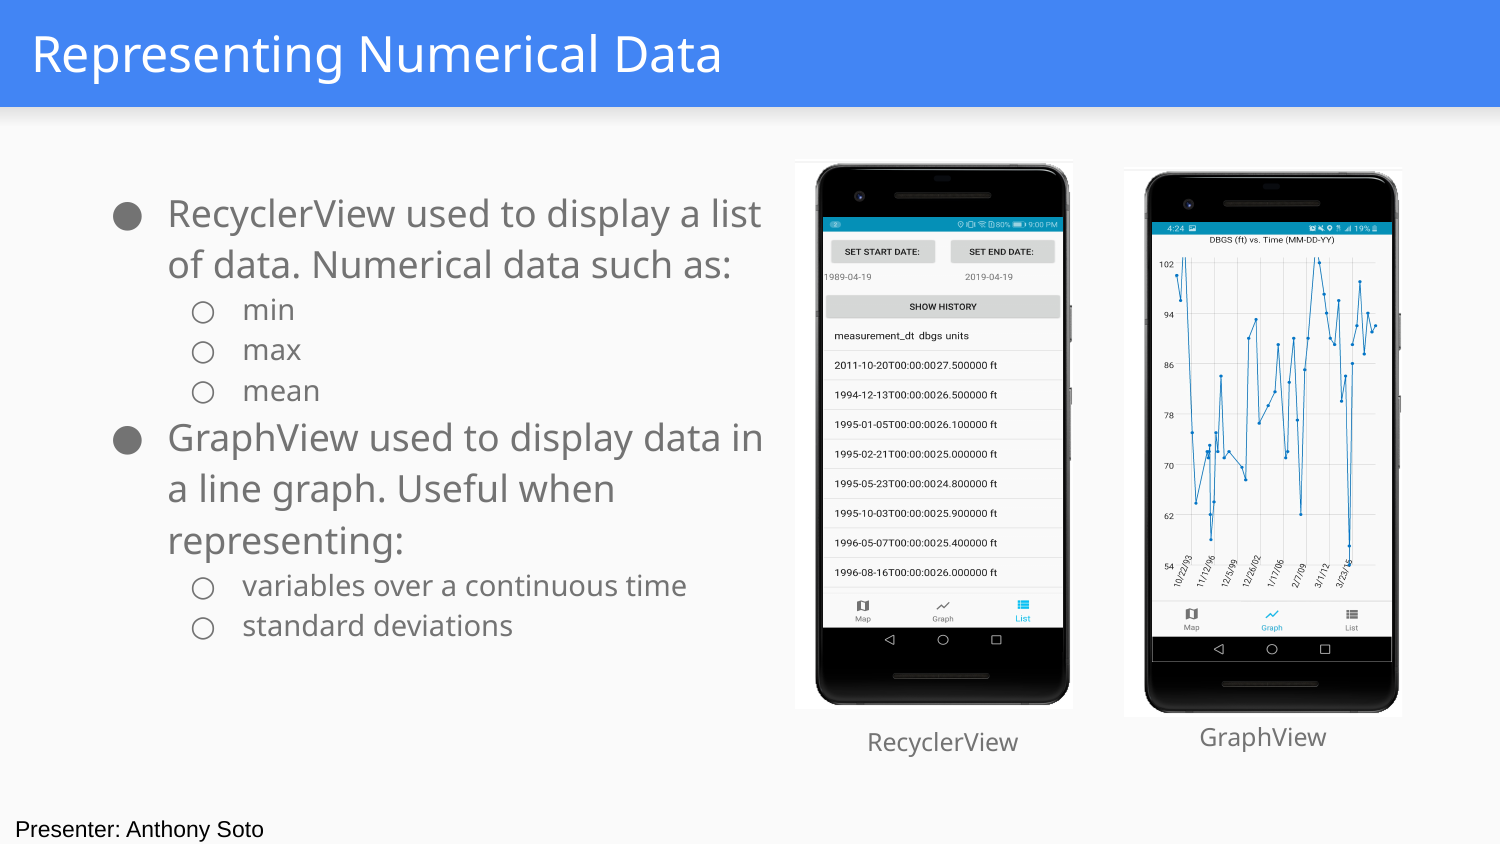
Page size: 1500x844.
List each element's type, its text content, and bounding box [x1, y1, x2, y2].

text_box GraphView [1145, 725, 1381, 751]
title Representing Numerical Data [16, 2, 1464, 102]
picture [794, 159, 1074, 710]
picture [1123, 167, 1403, 718]
list RecyclerView used to display a list of data. Numerical data such as: min max mean GraphView used to display data in a line graph. Useful when representing: variables over a continuous time standard deviations [77, 167, 785, 692]
text_box RecyclerView [825, 718, 1061, 752]
text_box Presenter: Anthony Soto [0, 799, 334, 844]
